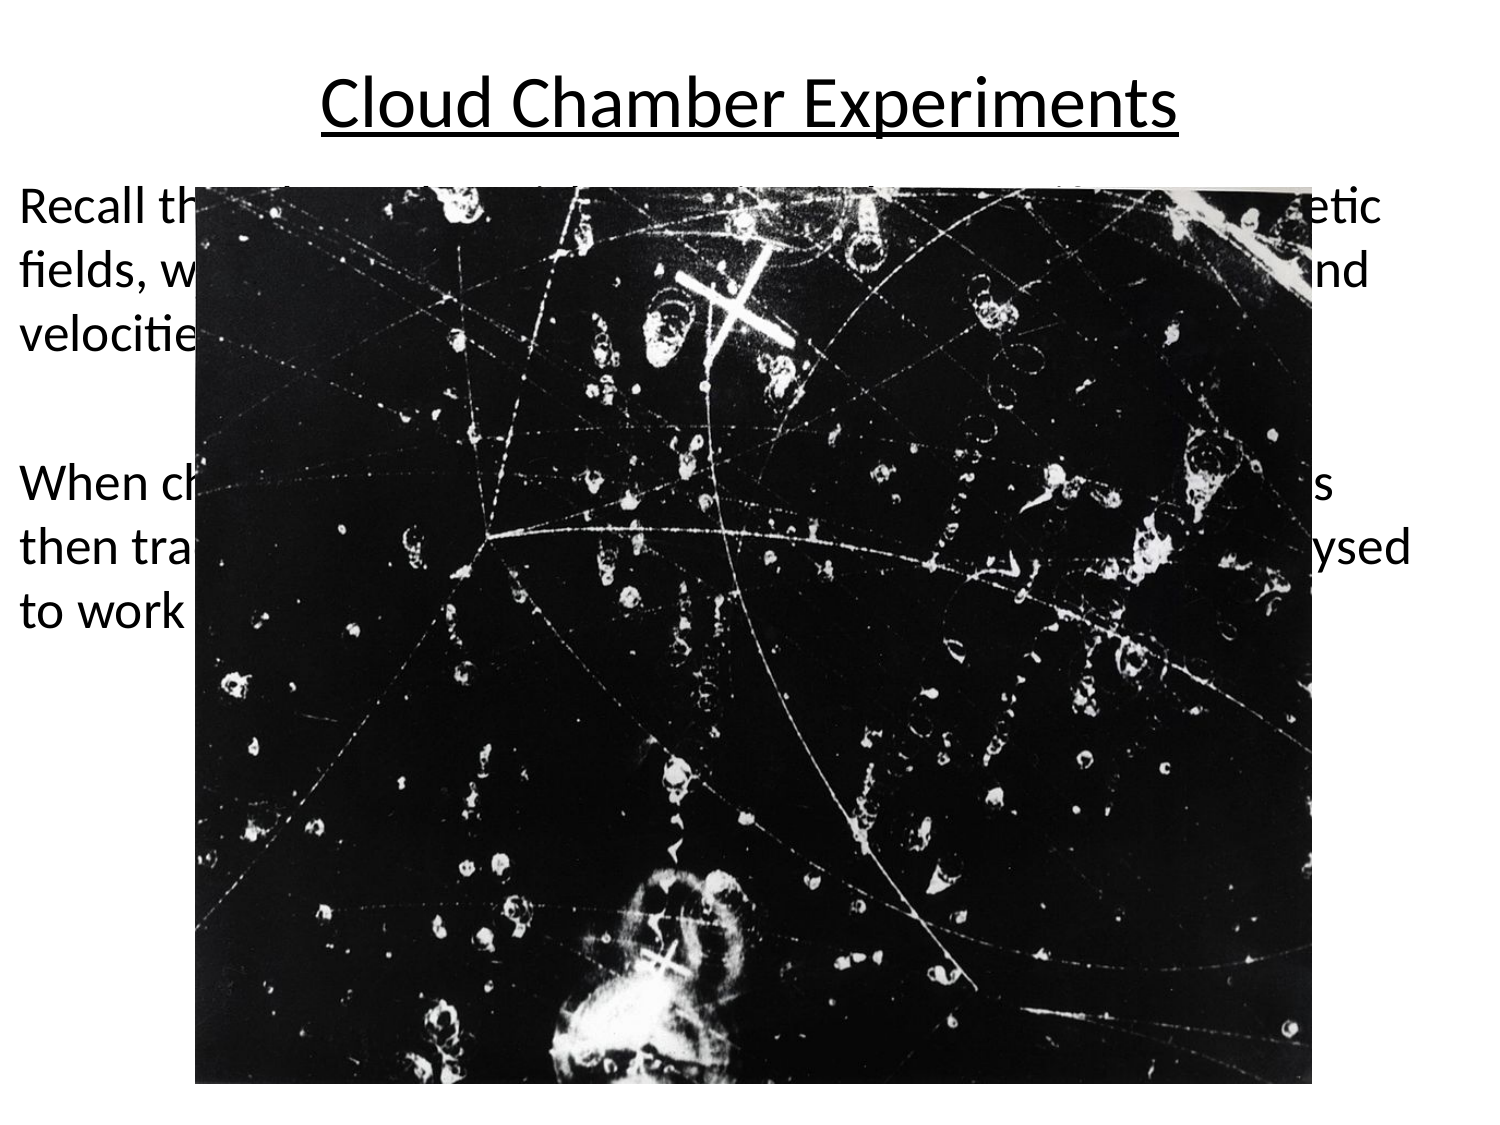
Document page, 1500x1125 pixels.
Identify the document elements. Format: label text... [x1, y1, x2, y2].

title Cloud Chamber Experiments [75, 45, 1425, 150]
picture [195, 187, 1312, 1085]
list Recall that charged particles moving in large, uniform magnetic fields, will move in curves and circles based on the masses and velocities. When charged particles move through super-saturated gases then tracks condense out. Photographs of these can be analysed to work out what the charged particles are. [4, 162, 1463, 650]
